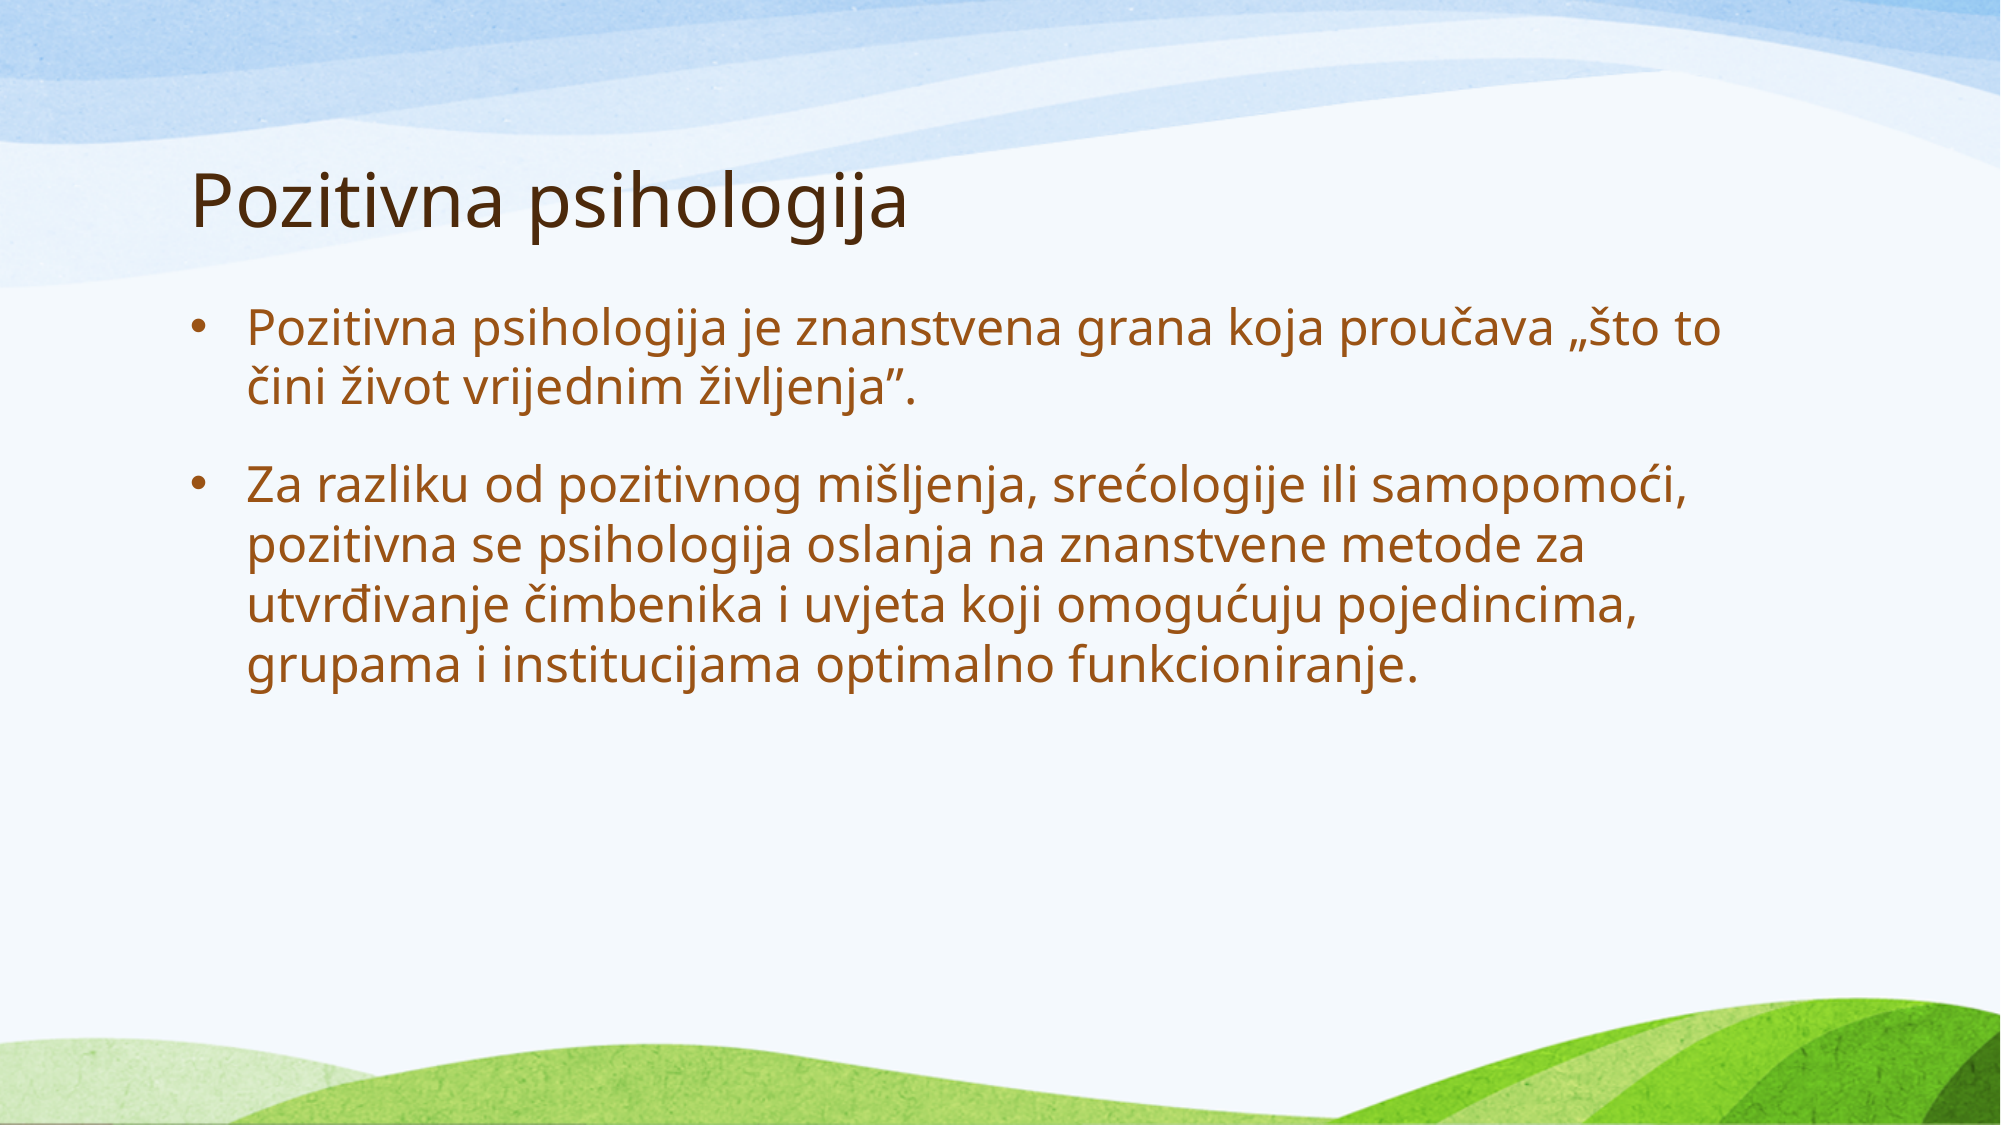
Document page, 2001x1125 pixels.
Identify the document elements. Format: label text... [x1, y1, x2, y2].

title Pozitivna psihologija [174, 50, 1825, 250]
list Pozitivna psihologija je znanstvena grana koja proučava „što to čini život vrijednim življenja”. Za razliku od pozitivnog mišljenja, srećologije ili samopomoći, pozitivna se psihologija oslanja na znanstvene metode za utvrđivanje čimbenika i uvjeta koji omogućuju pojedincima, grupama i institucijama optimalno funkcioniranje. [174, 287, 1825, 982]
picture [0, 0, 2001, 1125]
